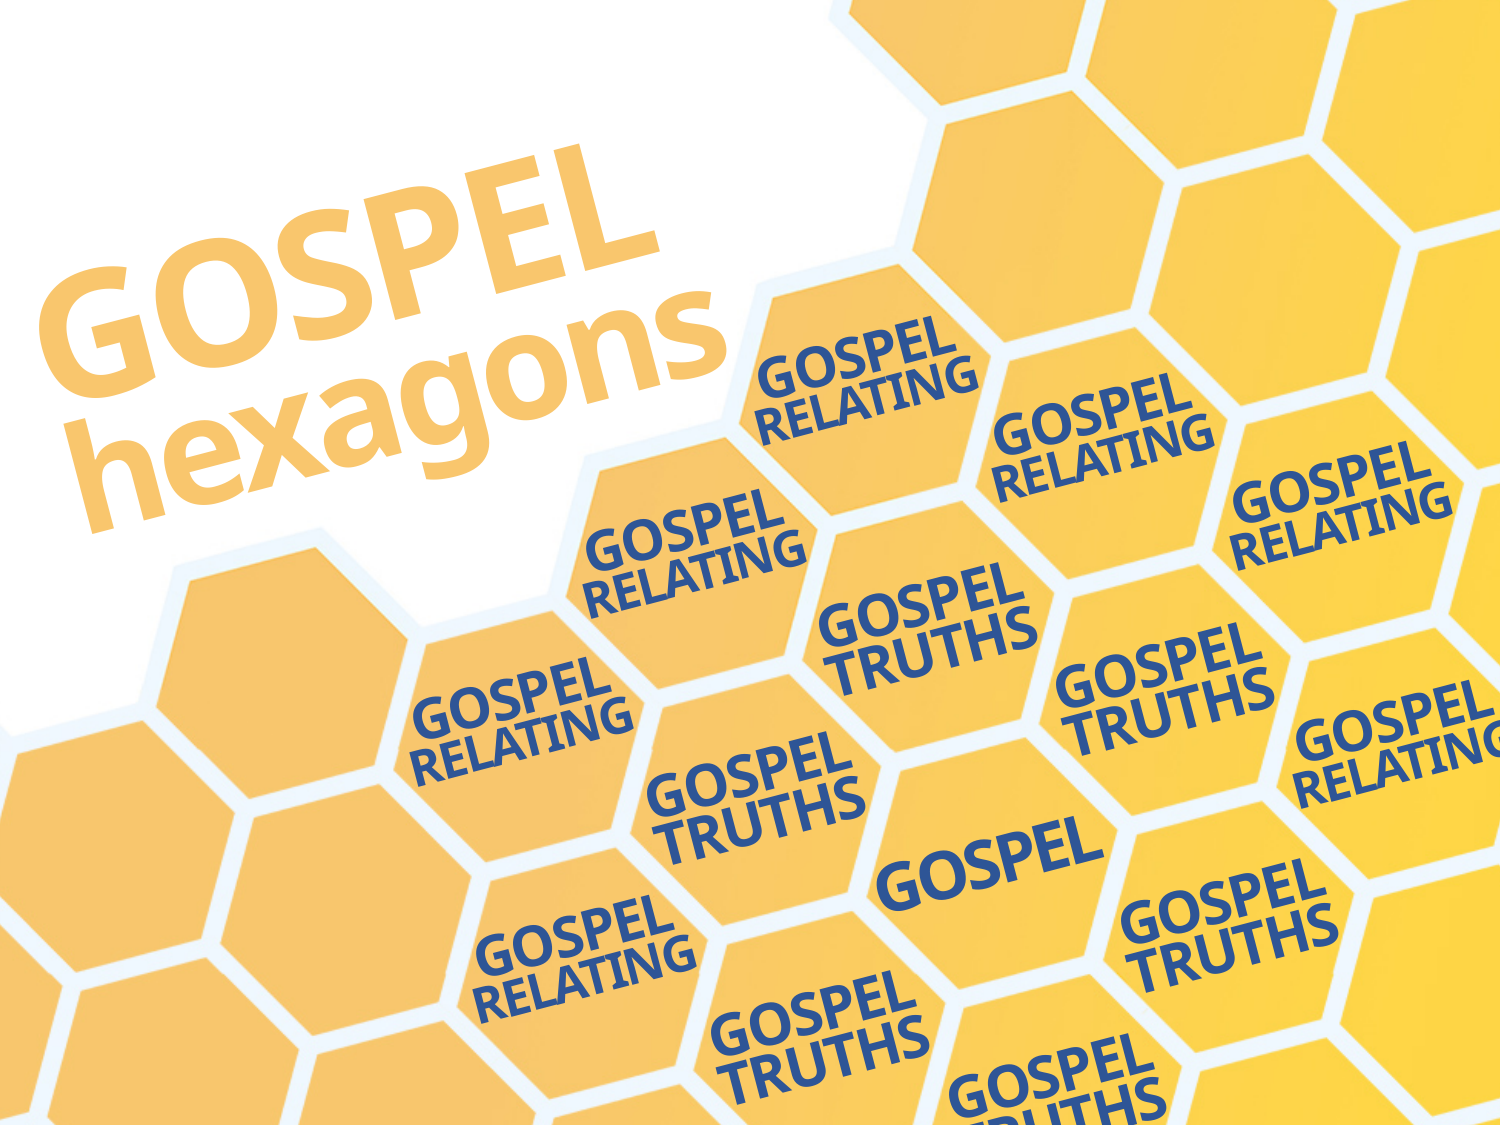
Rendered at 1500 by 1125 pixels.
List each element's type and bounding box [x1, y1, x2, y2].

list [0, 0, 1500, 1125]
